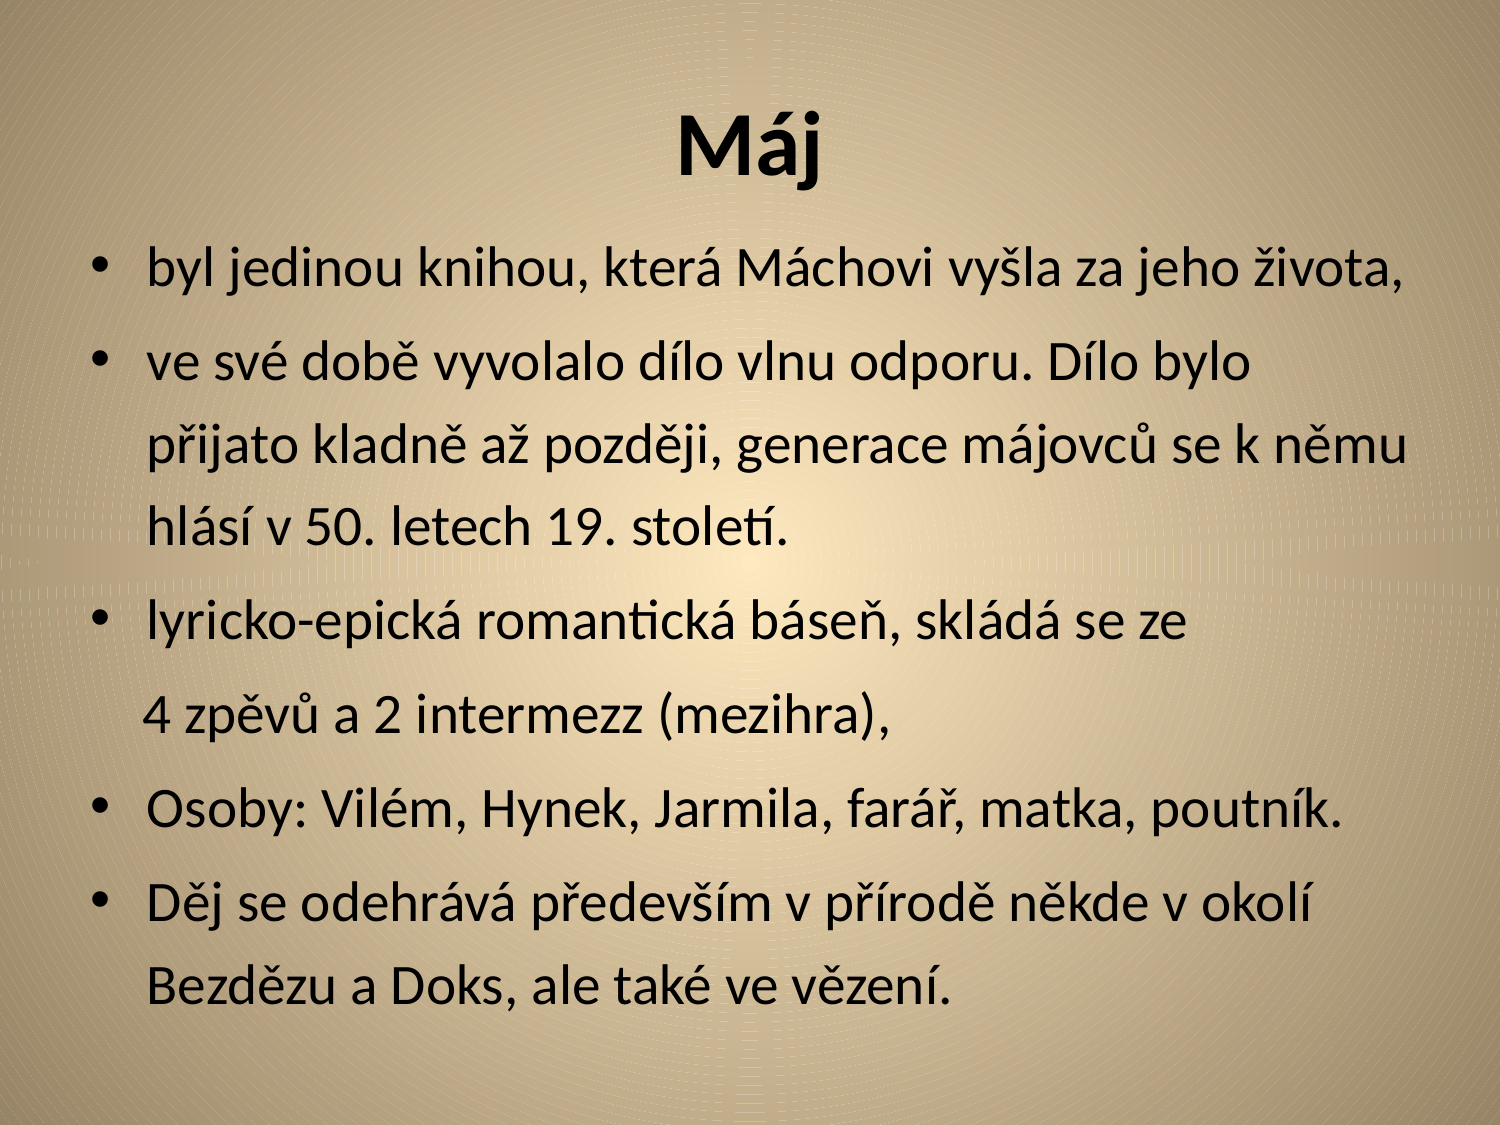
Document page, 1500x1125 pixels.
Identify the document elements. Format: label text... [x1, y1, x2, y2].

list byl jedinou knihou, která Máchovi vyšla za jeho života, ve své době vyvolalo dílo vlnu odporu. Dílo bylo přijato kladně až později, generace májovců se k němu hlásí v 50. letech 19. století. lyricko-epická romantická báseň, skládá se ze 4 zpěvů a 2 intermezz (mezihra), Osoby: Vilém, Hynek, Jarmila, farář, matka, poutník. Děj se odehrává především v přírodě někde v okolí Bezdězu a Doks, ale také ve vězení. [75, 208, 1425, 1035]
title Máj [75, 45, 1425, 208]
